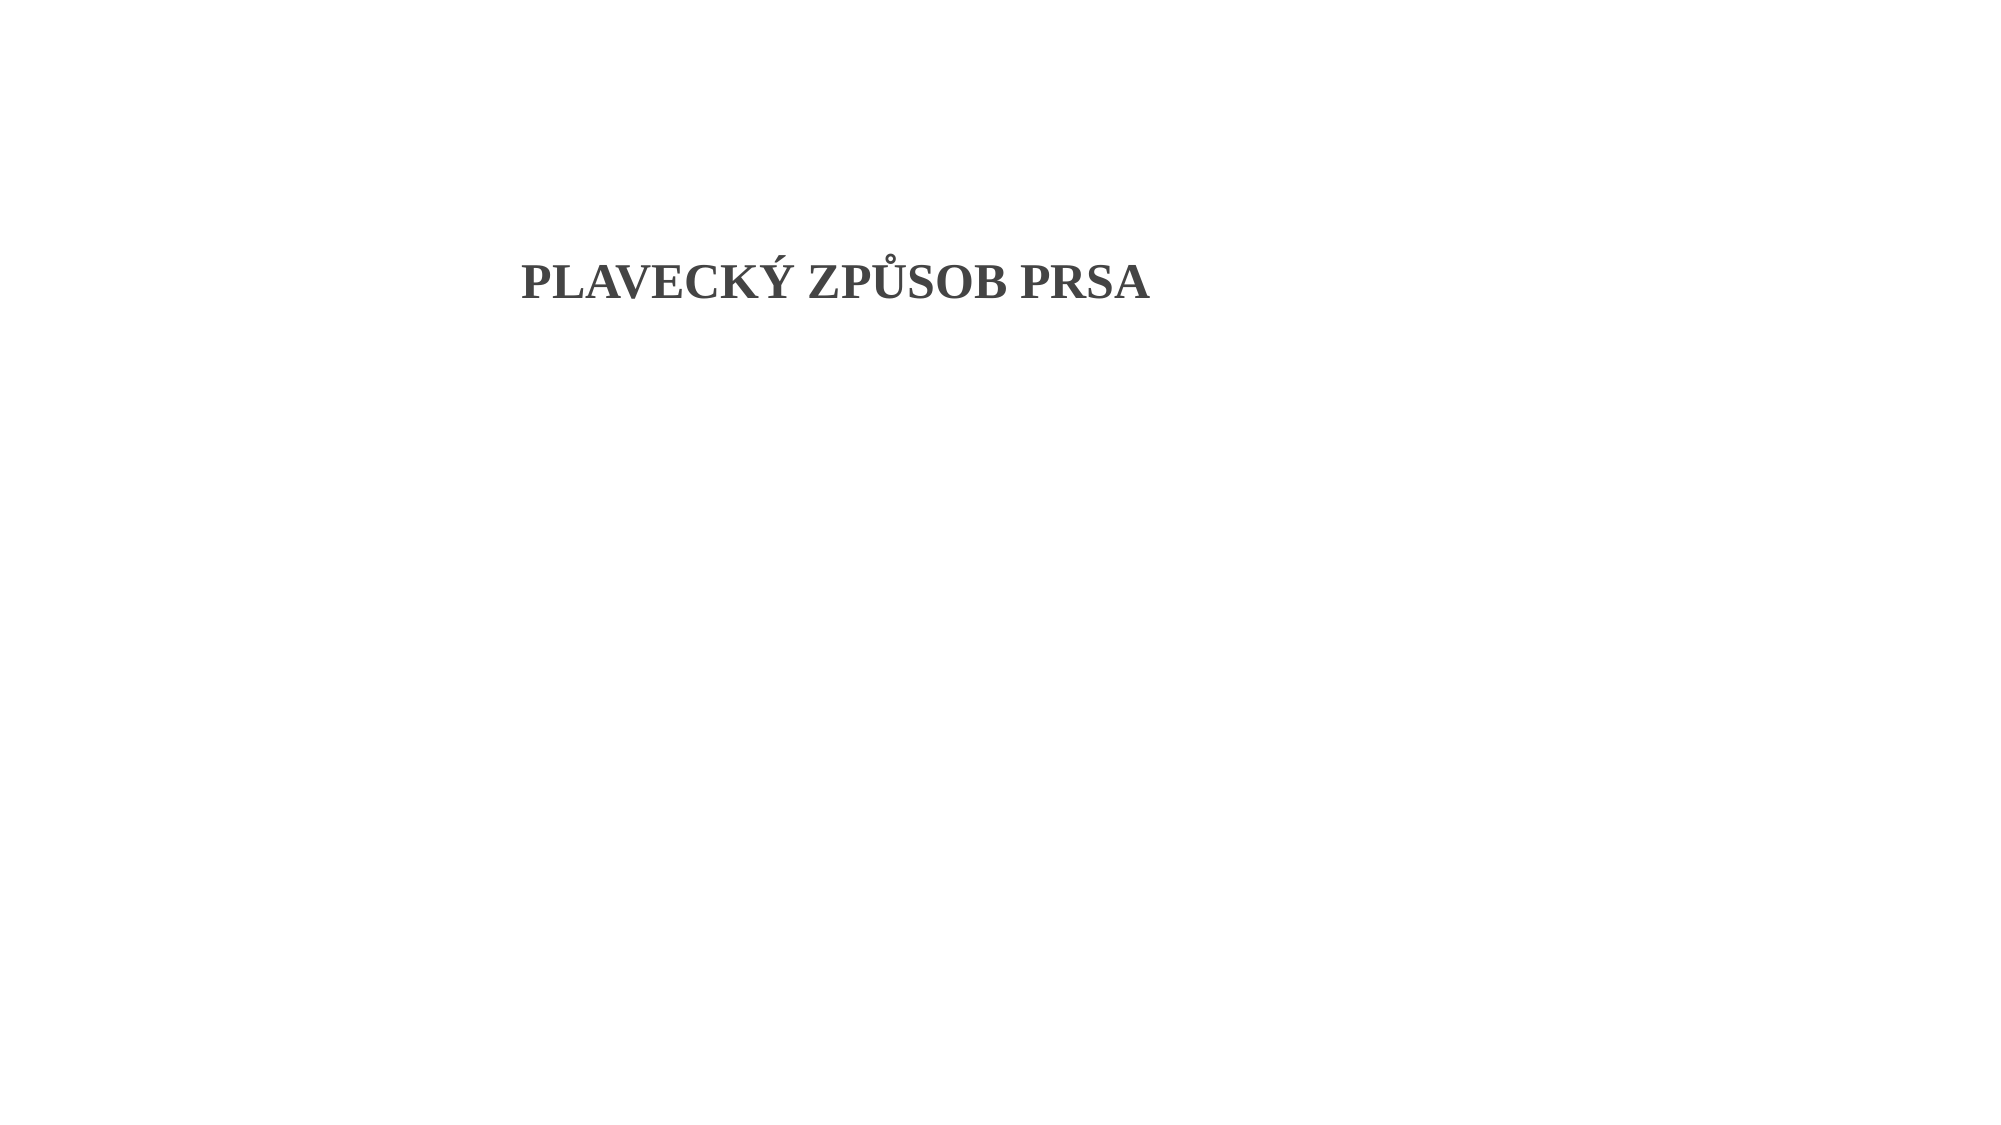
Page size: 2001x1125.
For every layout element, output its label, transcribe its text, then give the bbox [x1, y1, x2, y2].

text_box PLAVECKÝ ZPŮSOB PRSA [247, 236, 1425, 316]
